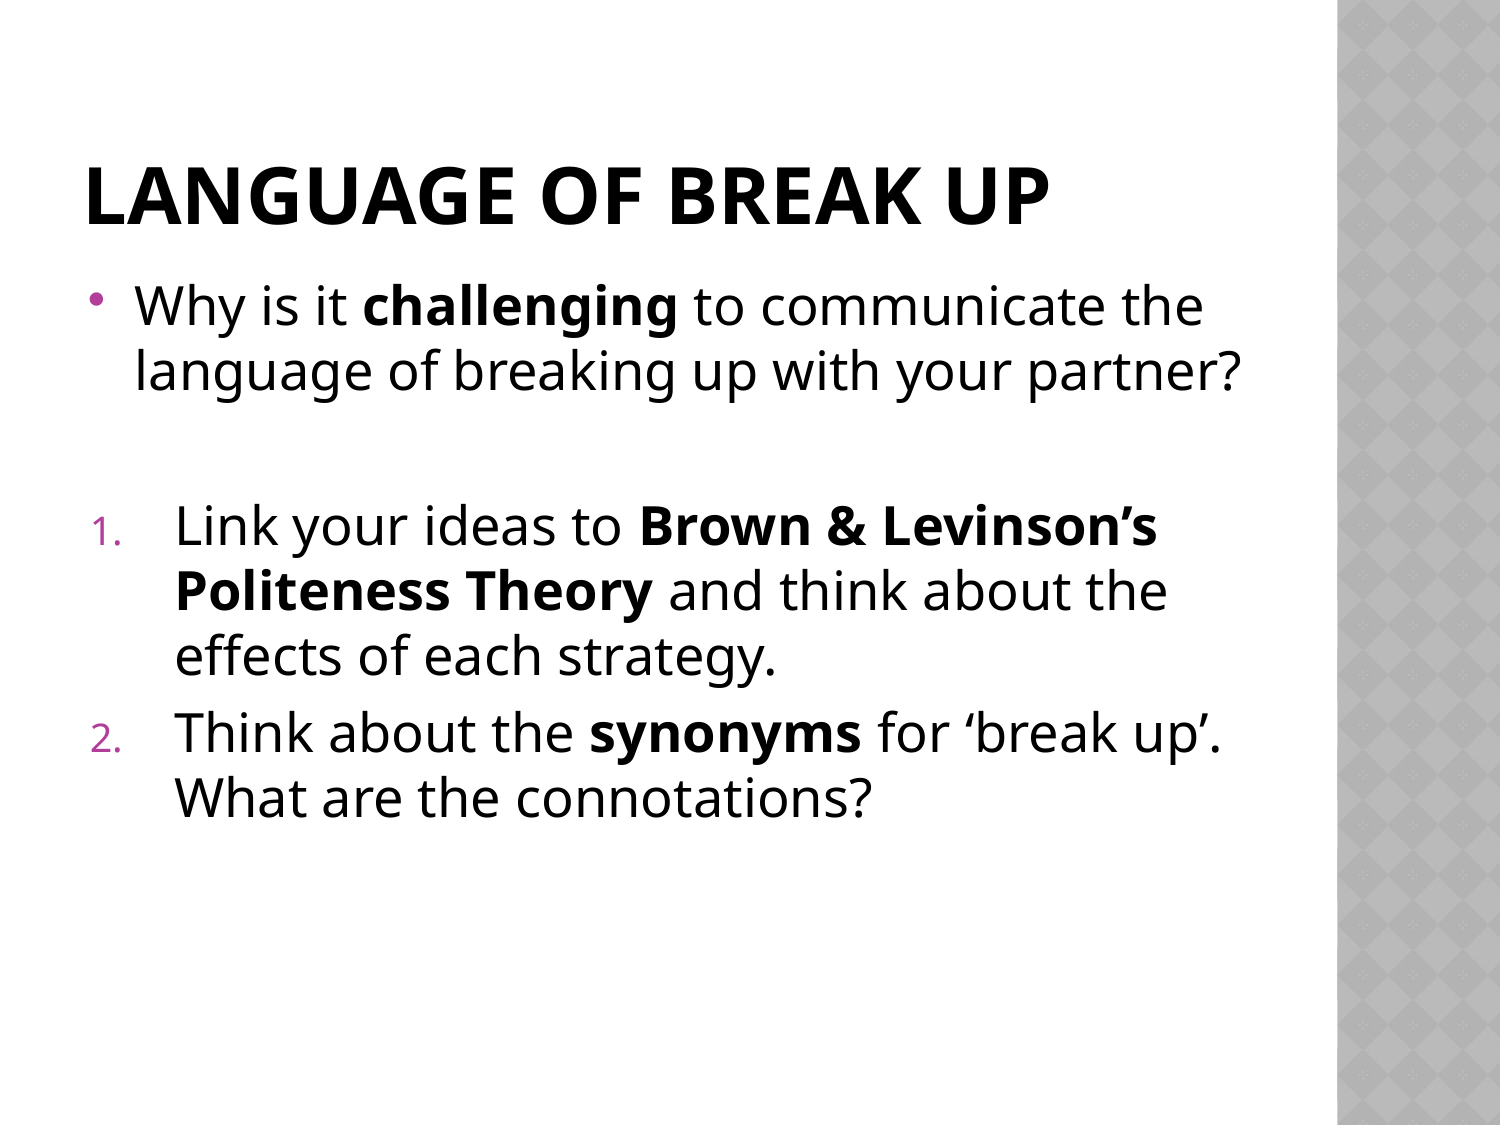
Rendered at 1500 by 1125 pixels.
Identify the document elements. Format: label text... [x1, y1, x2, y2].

list Why is it challenging to communicate the language of breaking up with your partner? Link your ideas to Brown & Levinson’s Politeness Theory and think about the effects of each strategy. Think about the synonyms for ‘break up’. What are the connotations? [75, 264, 1263, 1059]
title Language of Break Up [75, 52, 1263, 240]
